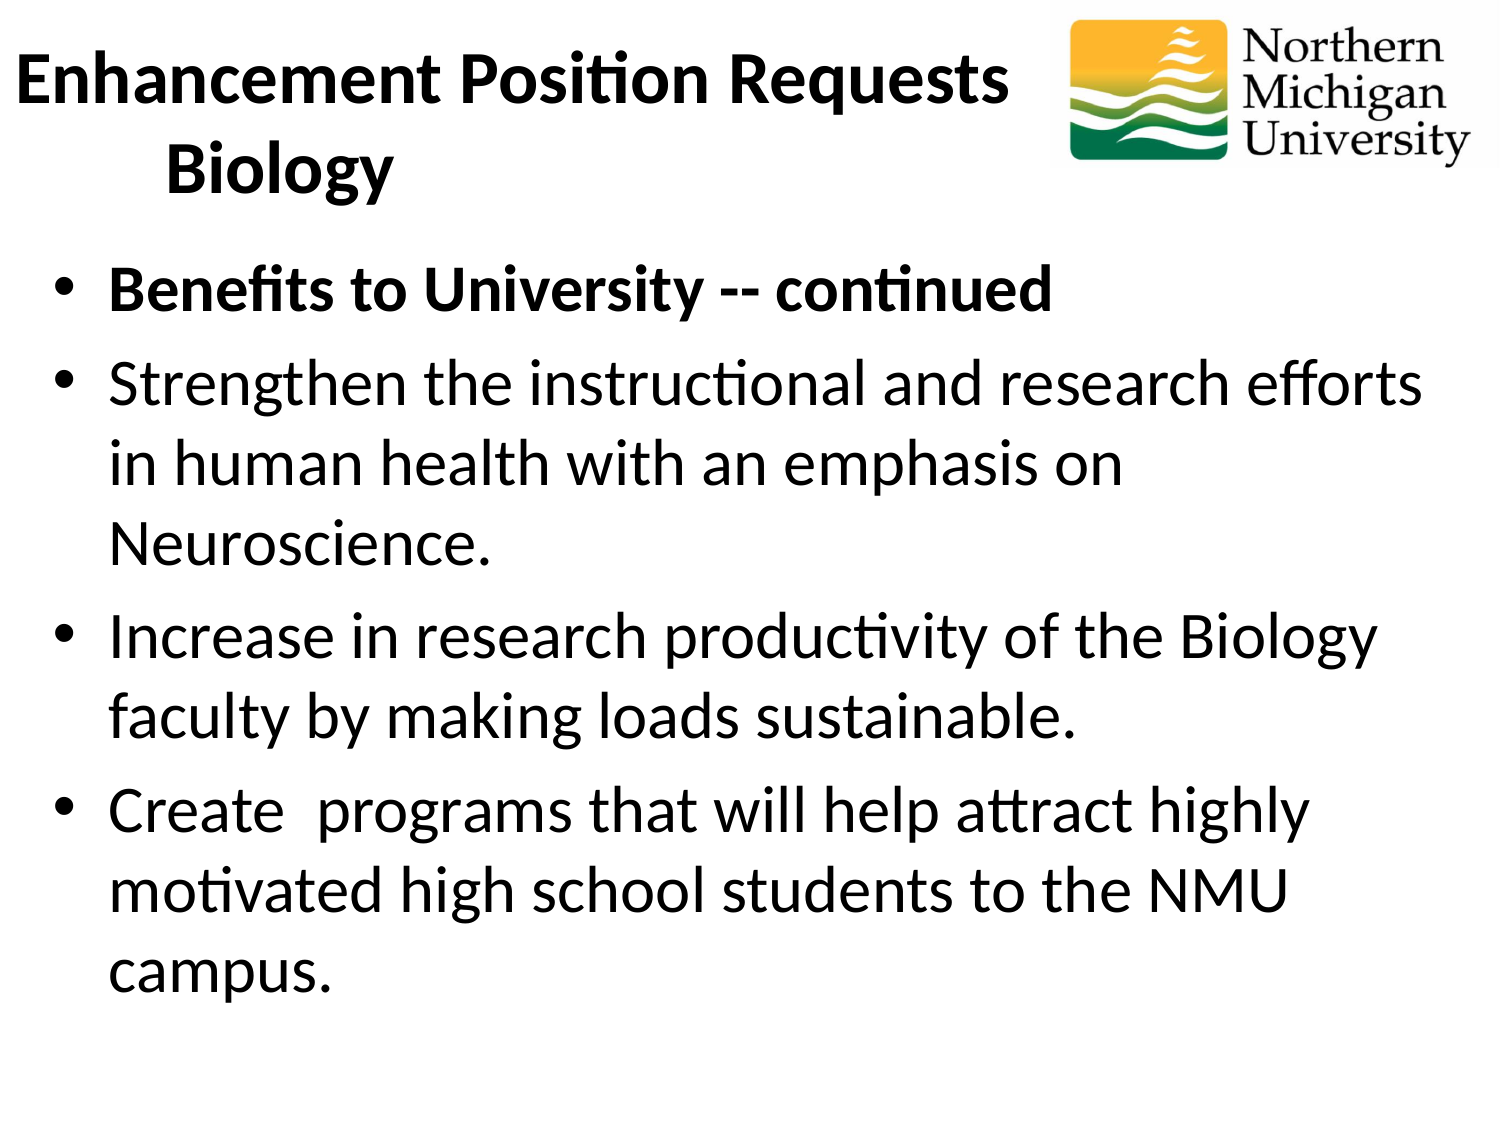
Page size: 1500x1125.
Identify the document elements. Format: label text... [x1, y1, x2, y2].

list Benefits to University -- continued Strengthen the instructional and research efforts in human health with an emphasis on Neuroscience. Increase in research productivity of the Biology faculty by making loads sustainable. Create programs that will help attract highly motivated high school students to the NMU campus. [37, 238, 1500, 1050]
picture [1049, 0, 1500, 238]
text_box Enhancement Position Requests Biology [0, 0, 1047, 238]
